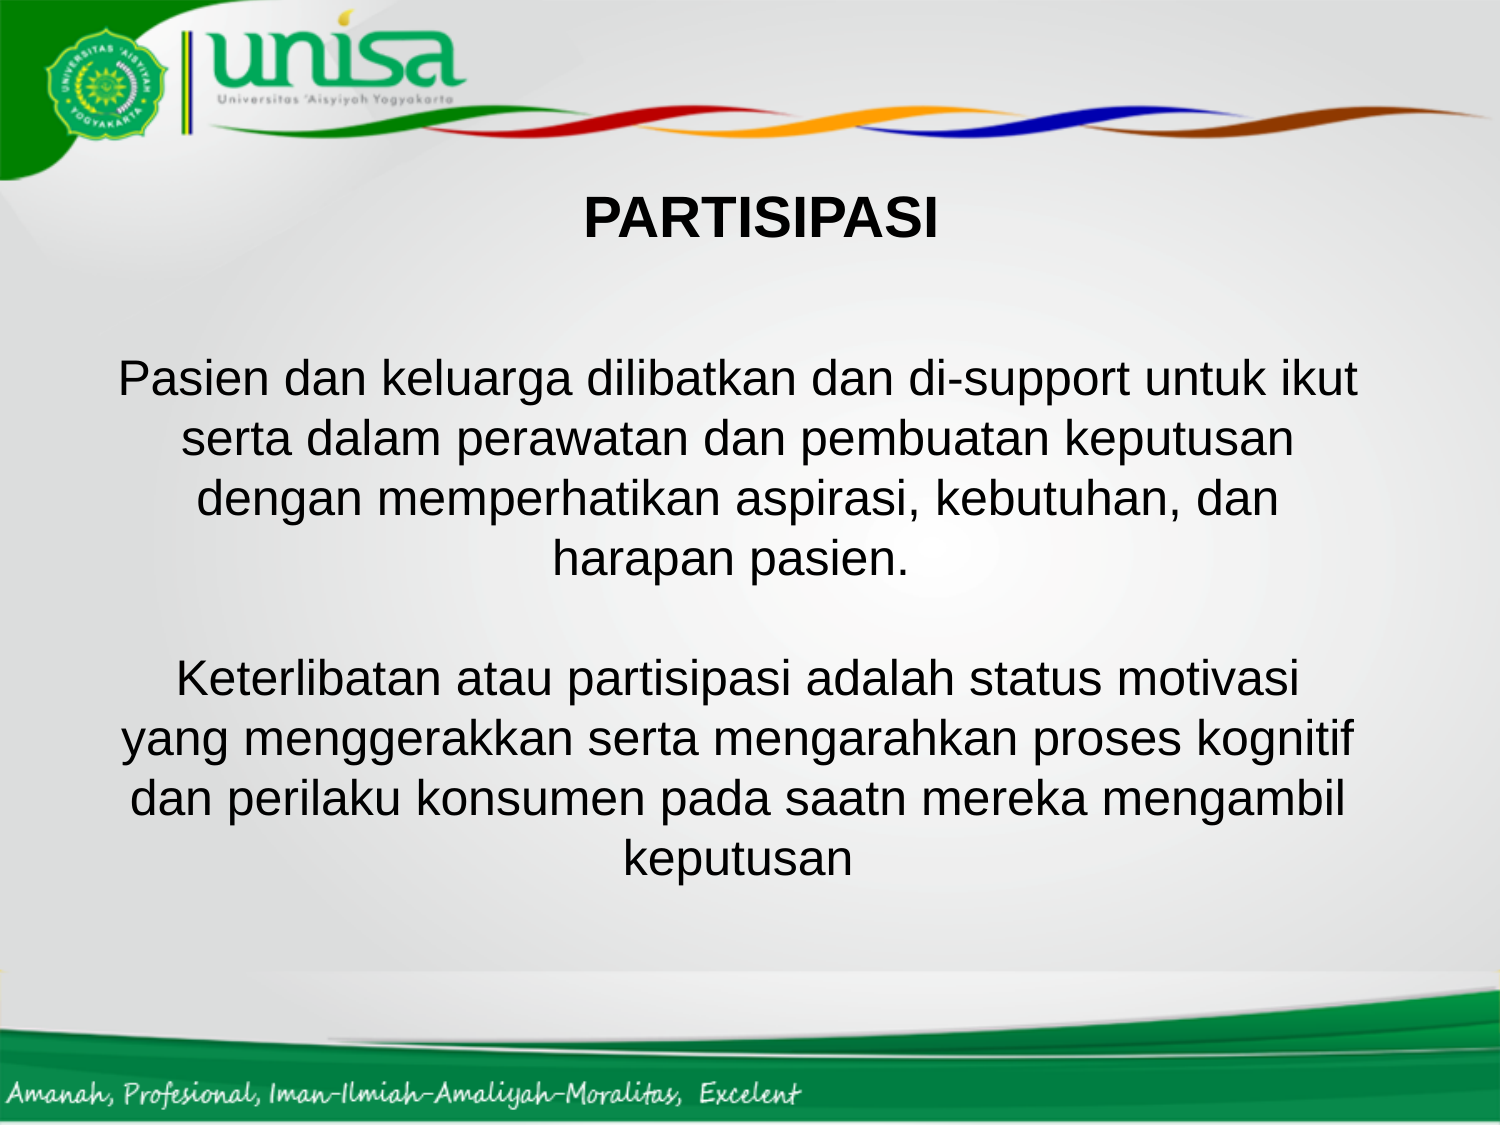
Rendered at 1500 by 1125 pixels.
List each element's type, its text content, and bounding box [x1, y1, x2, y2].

picture [0, 0, 1500, 1125]
text_box PARTISIPASI [289, 171, 1235, 257]
text_box Pasien dan keluarga dilibatkan dan di-support untuk ikut serta dalam perawatan dan pembuatan keputusan dengan memperhatikan aspirasi, kebutuhan, dan harapan pasien. Keterlibatan atau partisipasi adalah status motivasi yang menggerakkan serta mengarahkan proses kognitif dan perilaku konsumen pada saatn mereka mengambil keputusan [100, 338, 1376, 893]
